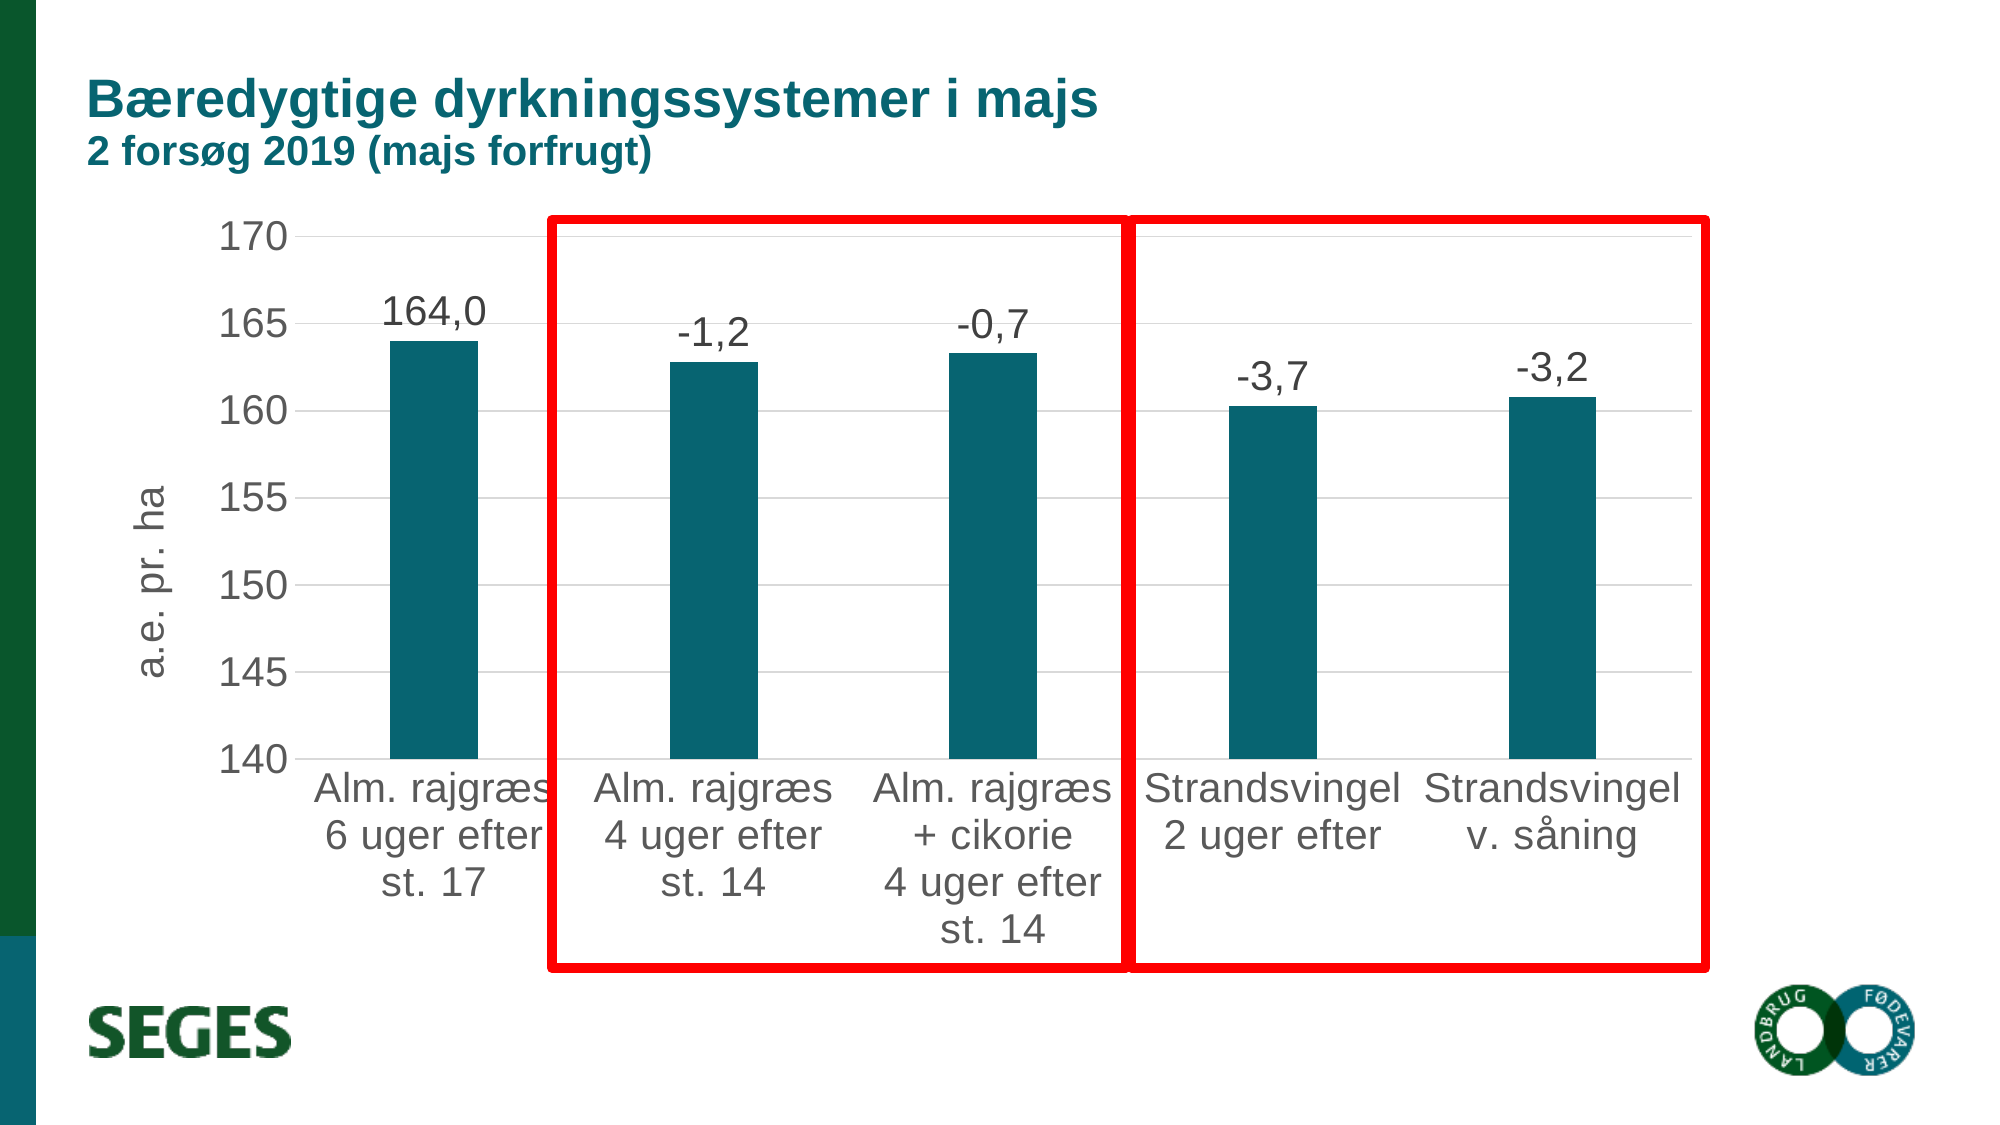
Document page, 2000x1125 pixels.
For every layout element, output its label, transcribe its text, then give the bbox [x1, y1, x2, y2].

picture [89, 1006, 291, 1058]
chart [86, 197, 1726, 969]
title Bæredygtige dyrkningssystemer i majs 2 forsøg 2019 (majs forfrugt) [86, 64, 1627, 182]
picture [1752, 982, 1918, 1079]
